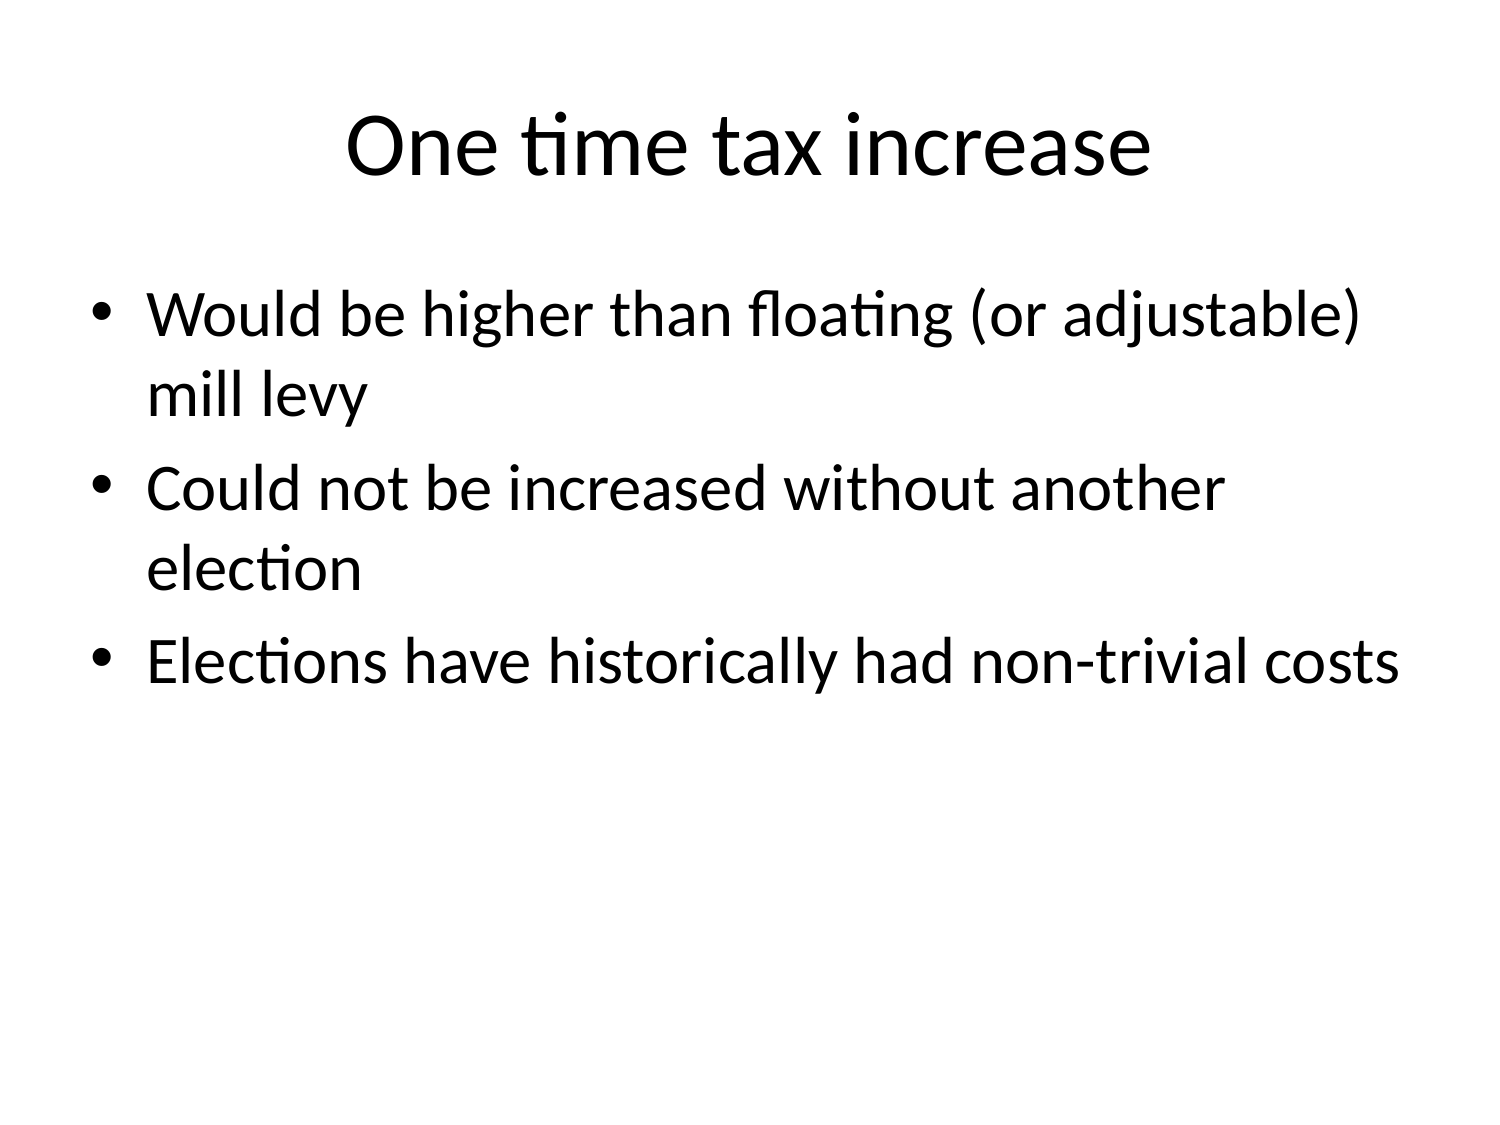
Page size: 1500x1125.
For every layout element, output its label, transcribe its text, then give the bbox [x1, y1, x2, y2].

title One time tax increase [75, 45, 1425, 233]
list Would be higher than floating (or adjustable) mill levy Could not be increased without another election Elections have historically had non-trivial costs [75, 262, 1425, 1005]
